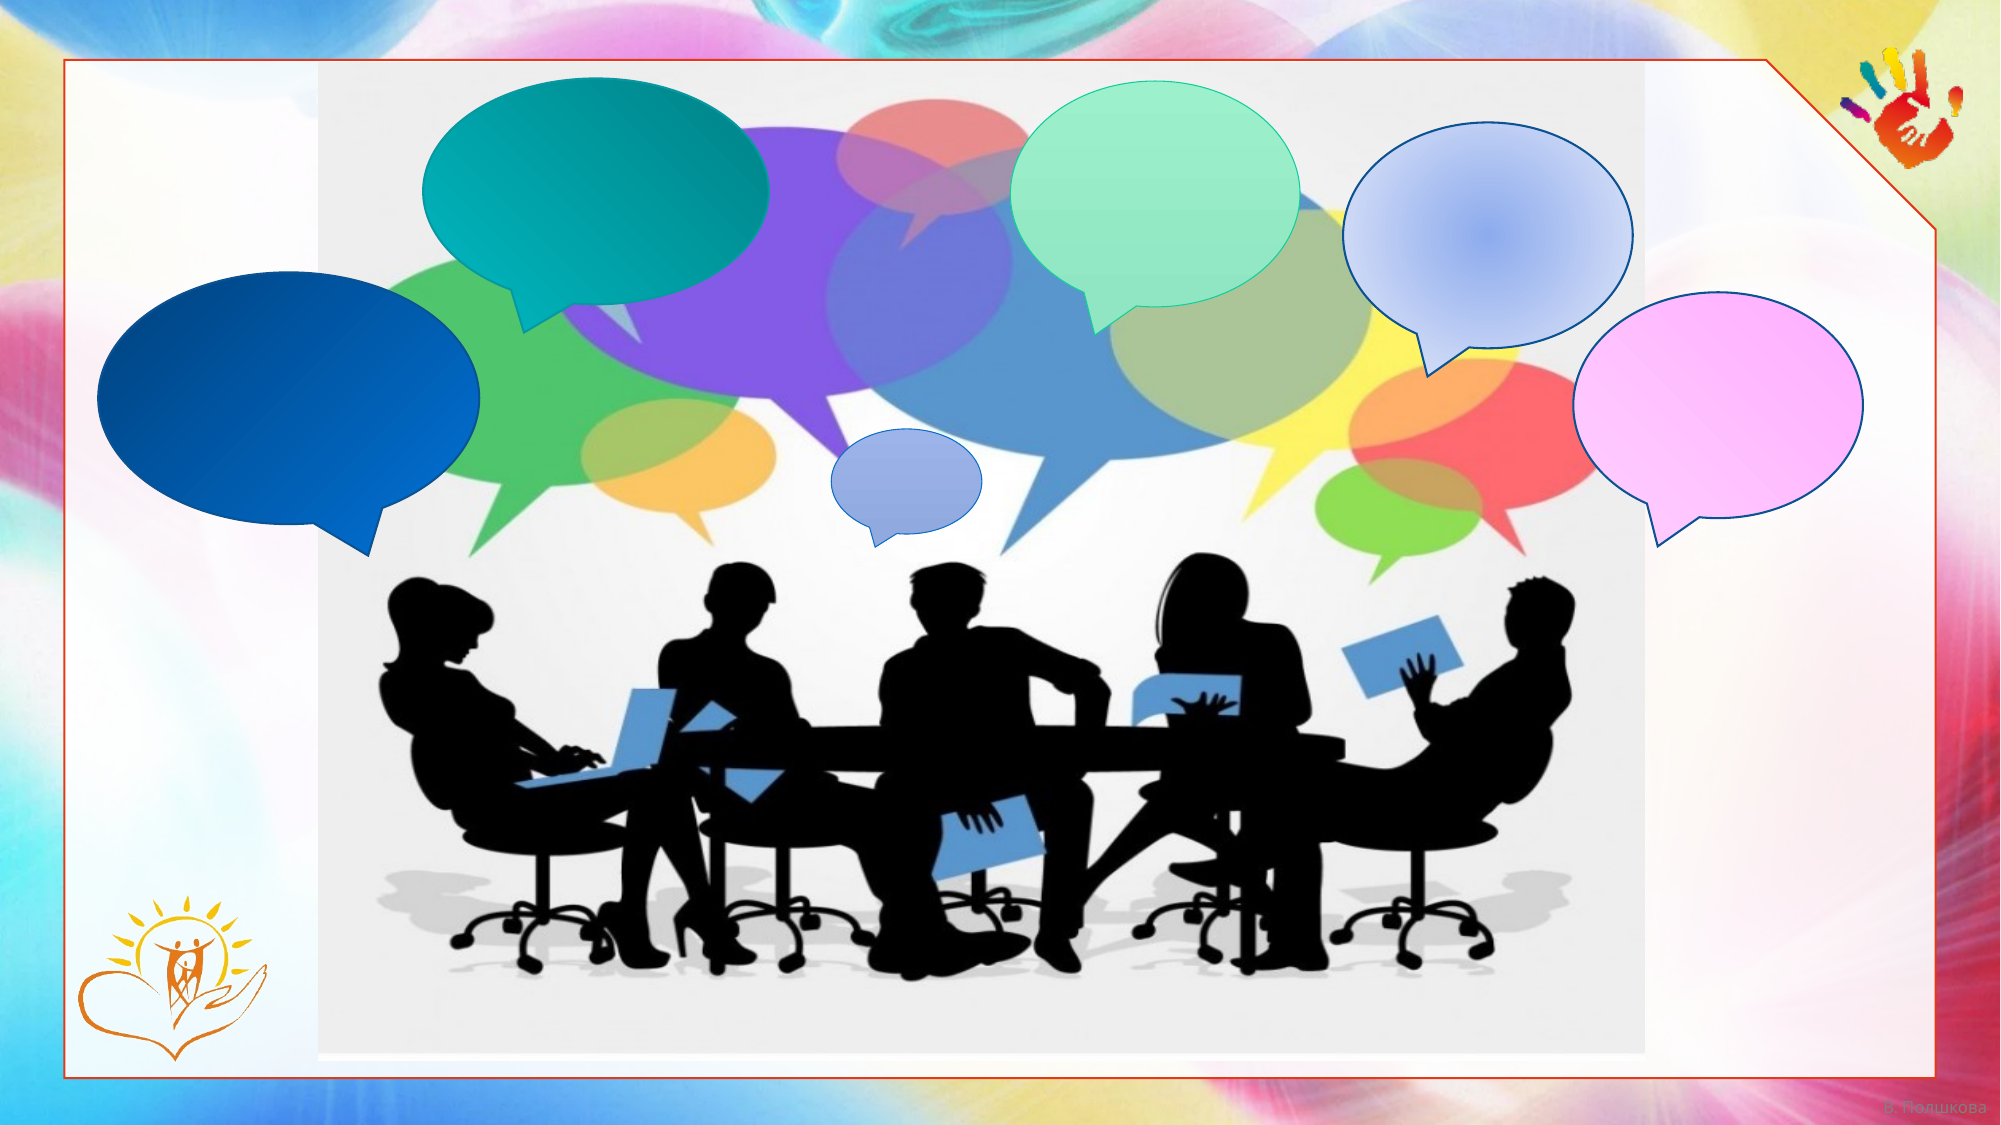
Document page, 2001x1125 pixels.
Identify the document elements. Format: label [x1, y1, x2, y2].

text_box [97, 271, 318, 528]
text_box [1645, 291, 1864, 549]
picture [0, 0, 2001, 1125]
